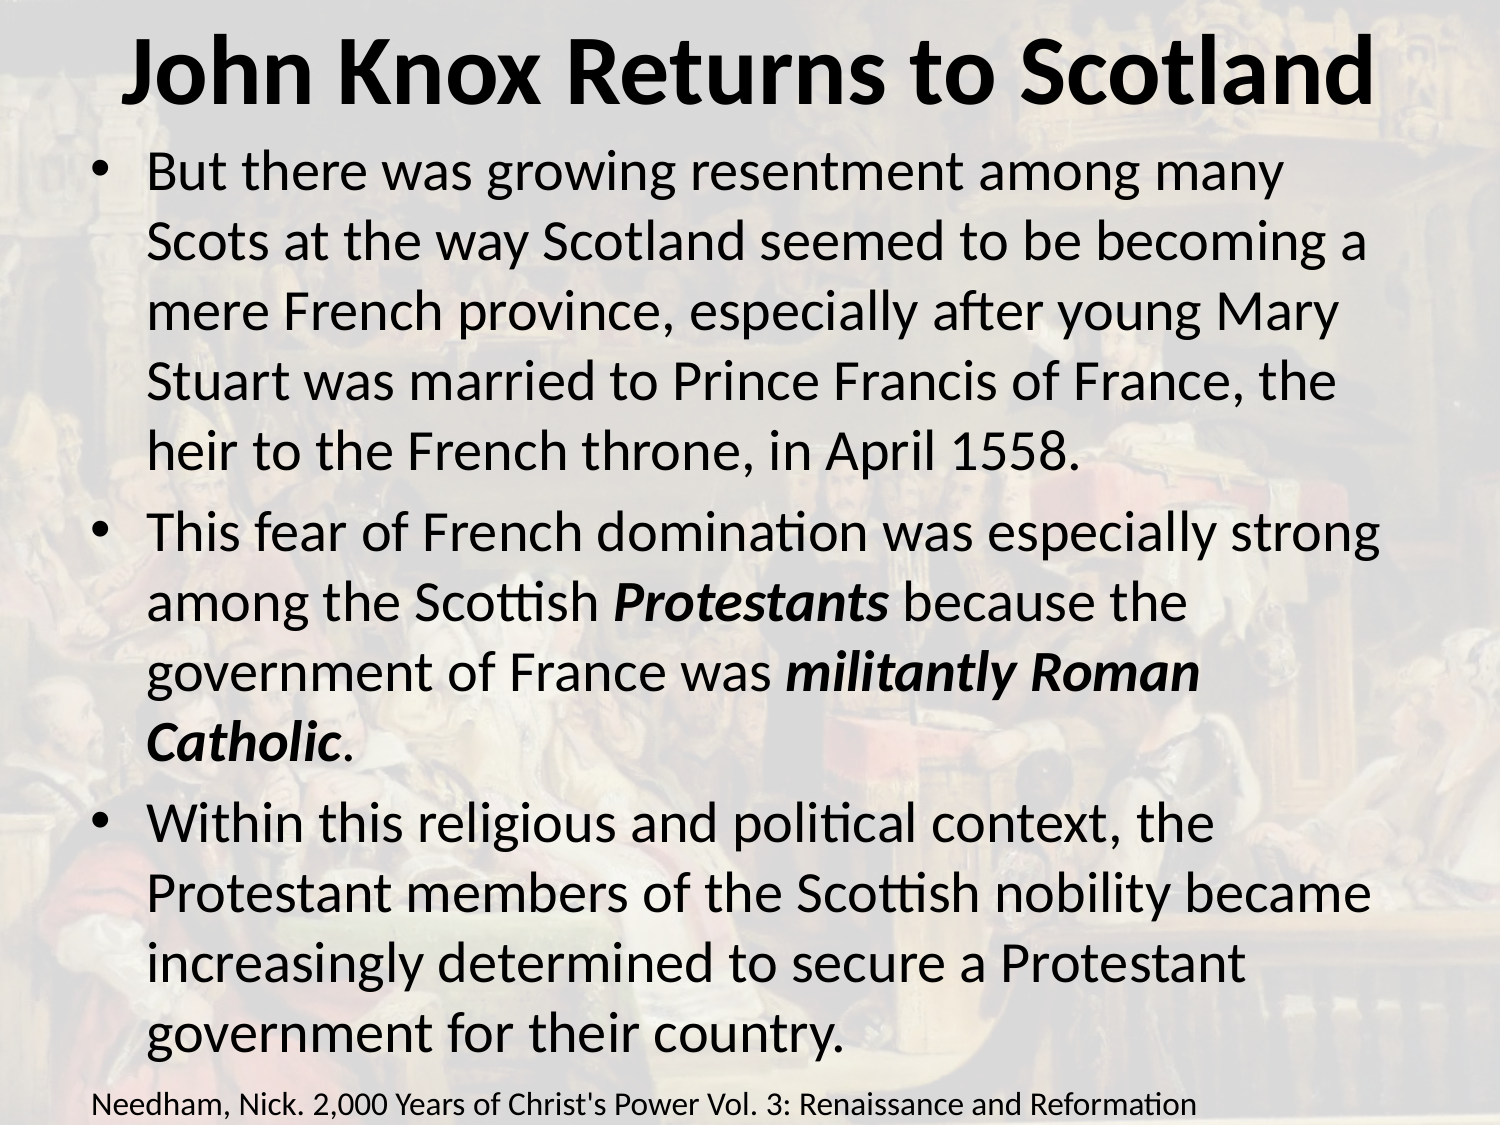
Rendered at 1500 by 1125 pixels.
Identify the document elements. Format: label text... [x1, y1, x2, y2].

title John Knox Returns to Scotland [0, 4, 1500, 125]
text_box Needham, Nick. 2,000 Years of Christ's Power Vol. 3: Renaissance and Reformation [76, 1075, 1500, 1125]
list But there was growing resentment among many Scots at the way Scotland seemed to be becoming a mere French province, especially after young Mary Stuart was married to Prince Francis of France, the heir to the French throne, in April 1558. This fear of French domination was especially strong among the Scottish Protestants because the government of France was militantly Roman Catholic. Within this religious and political context, the Protestant members of the Scottish nobility became increasingly determined to secure a Protestant government for their country. [75, 125, 1425, 1075]
